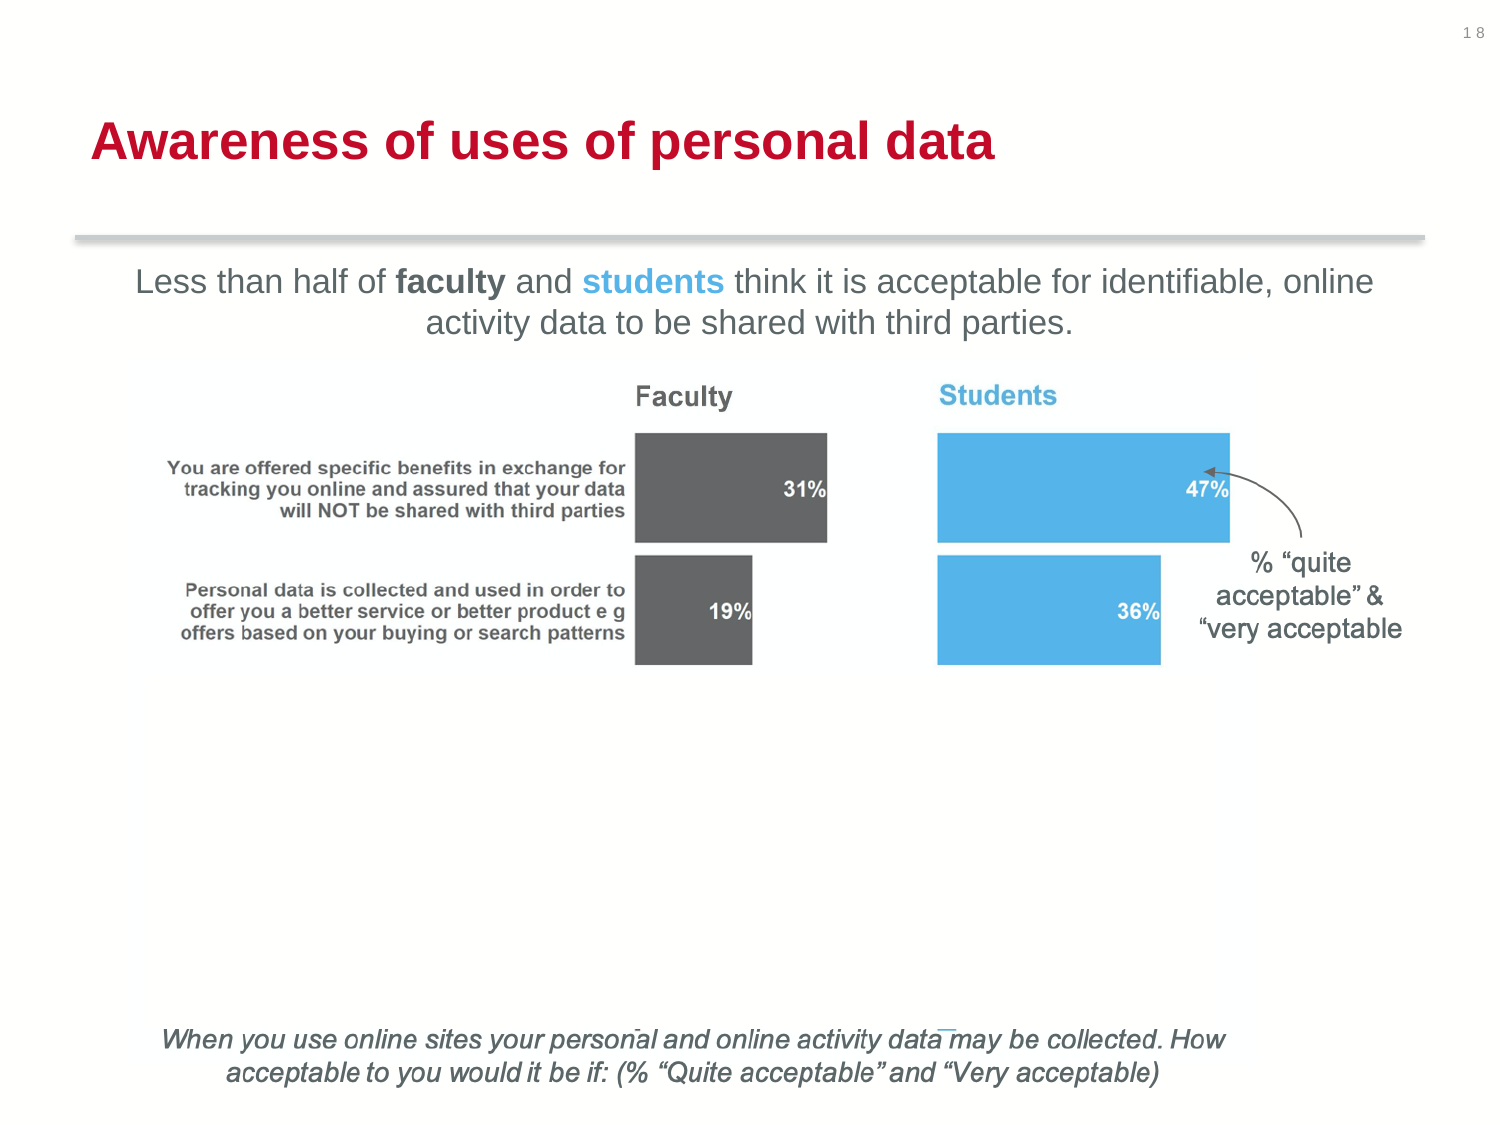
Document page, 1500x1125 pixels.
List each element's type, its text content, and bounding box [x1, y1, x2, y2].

slide_number 18 [1149, 2, 1500, 63]
text_box Less than half of faculty and students think it is acceptable for identifiable, online activity data to be shared with third parties. [74, 251, 1425, 349]
title Awareness of uses of personal data [75, 45, 1425, 233]
picture [74, 357, 1428, 1107]
